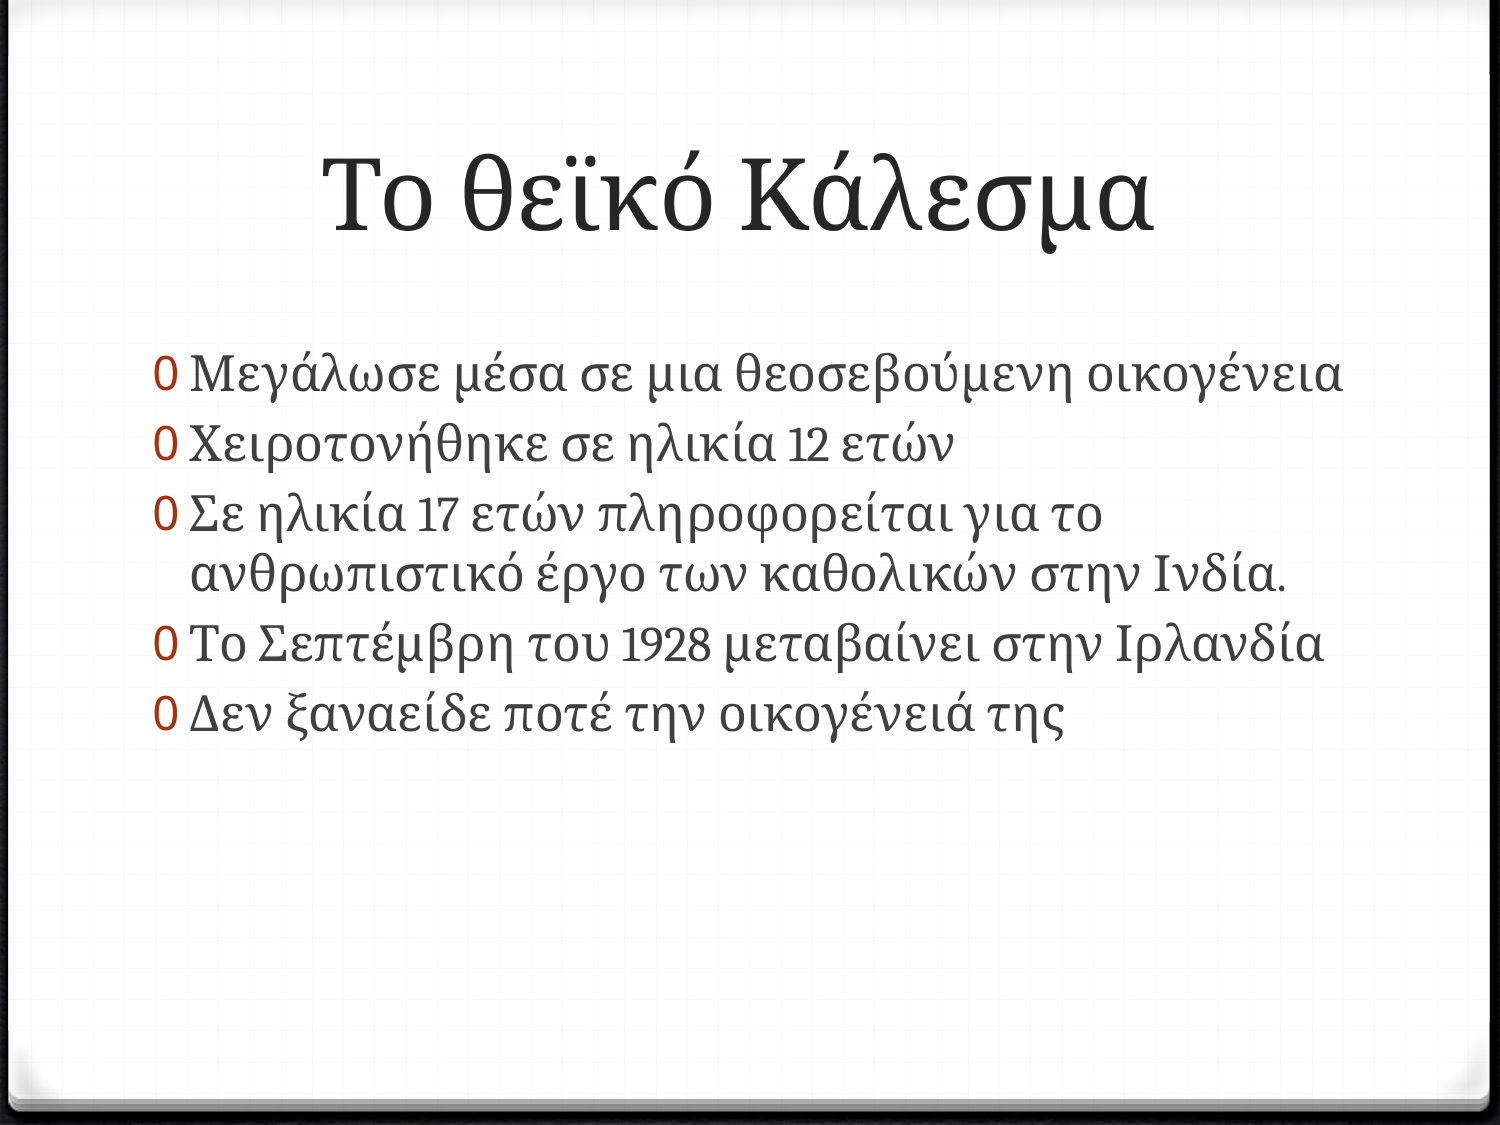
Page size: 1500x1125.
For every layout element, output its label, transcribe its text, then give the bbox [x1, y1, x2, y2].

list Μεγάλωσε μέσα σε μια θεοσεβούμενη οικογένεια Χειροτονήθηκε σε ηλικία 12 ετών Σε ηλικία 17 ετών πληροφορείται για το ανθρωπιστικό έργο των καθολικών στην Ινδία. Το Σεπτέμβρη του 1928 μεταβαίνει στην Ιρλανδία Δεν ξαναείδε ποτέ την οικογένειά της [137, 334, 1363, 983]
title Το θεϊκό Κάλεσμα [90, 71, 1410, 309]
picture [0, 0, 1500, 1125]
